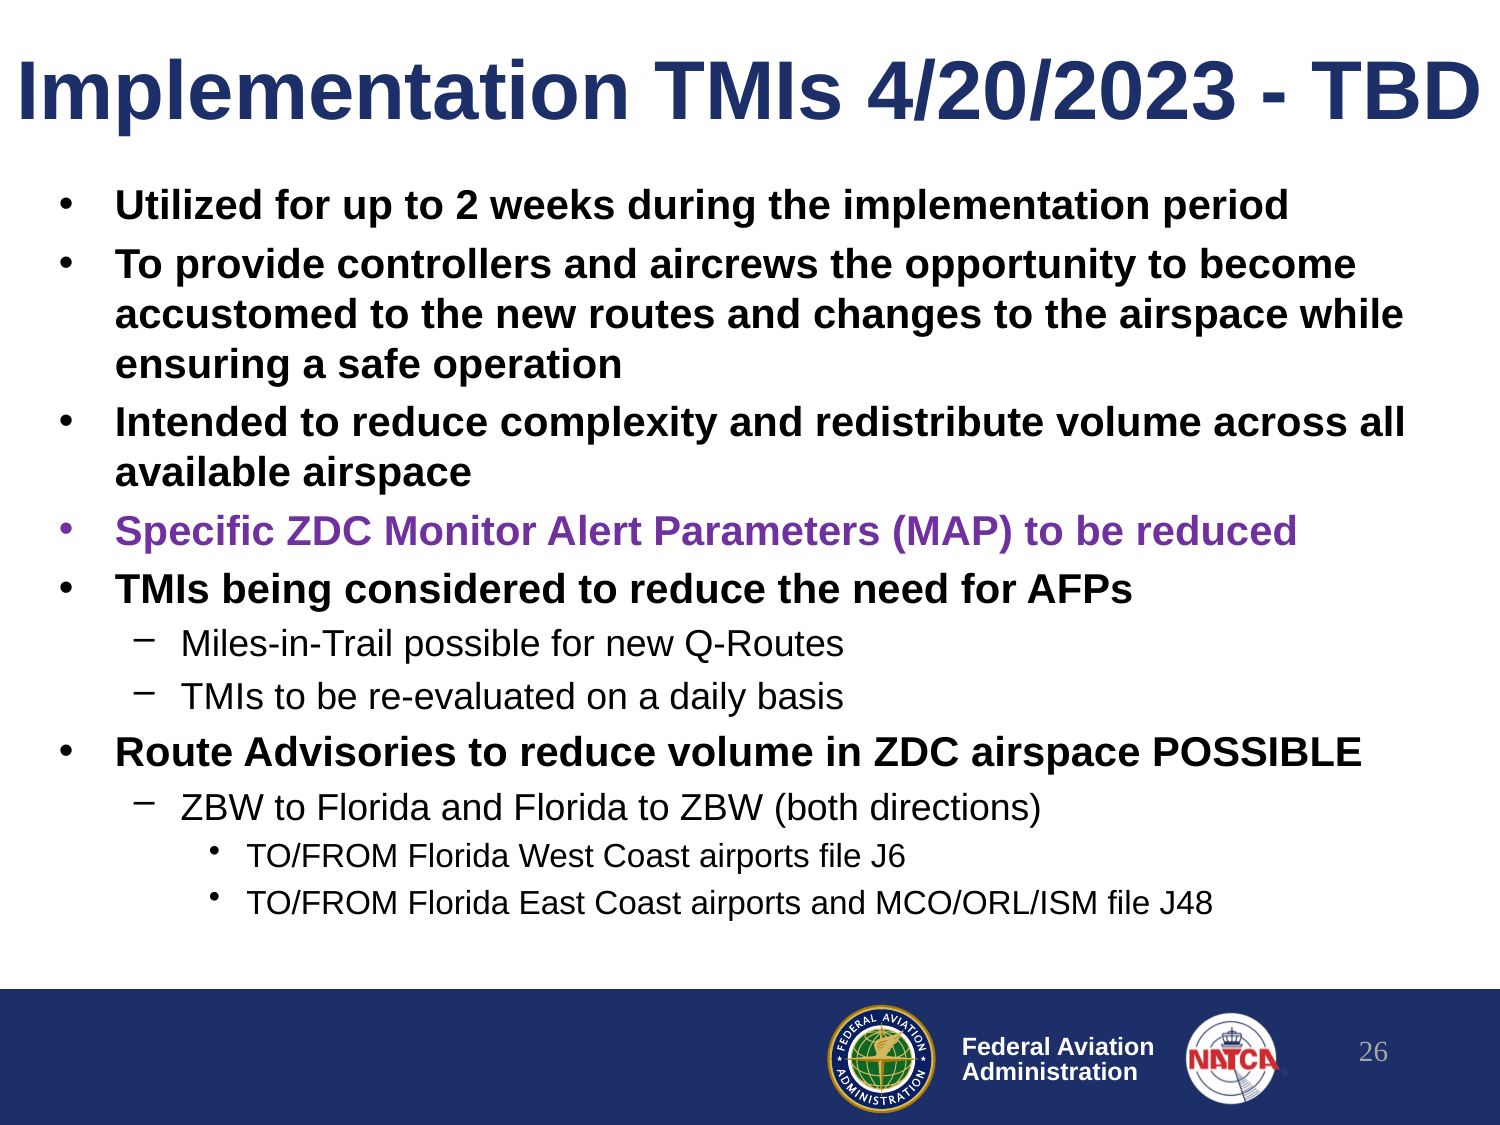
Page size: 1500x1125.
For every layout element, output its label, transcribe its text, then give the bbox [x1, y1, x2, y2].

picture [1185, 1100, 1288, 1105]
title Implementation TMIs 4/20/2023 - TBD [0, 36, 1500, 137]
slide_number 26 [1091, 1025, 1404, 1100]
list Utilized for up to 2 weeks during the implementation period To provide controllers and aircrews the opportunity to become accustomed to the new routes and changes to the airspace while ensuring a safe operation Intended to reduce complexity and redistribute volume across all available airspace Specific ZDC Monitor Alert Parameters (MAP) to be reduced TMIs being considered to reduce the need for AFPs Miles-in-Trail possible for new Q-Routes TMIs to be re-evaluated on a daily basis Route Advisories to reduce volume in ZDC airspace POSSIBLE ZBW to Florida and Florida to ZBW (both directions) TO/FROM Florida West Coast airports file J6 TO/FROM Florida East Coast airports and MCO/ORL/ISM file J48 [43, 170, 1483, 1100]
